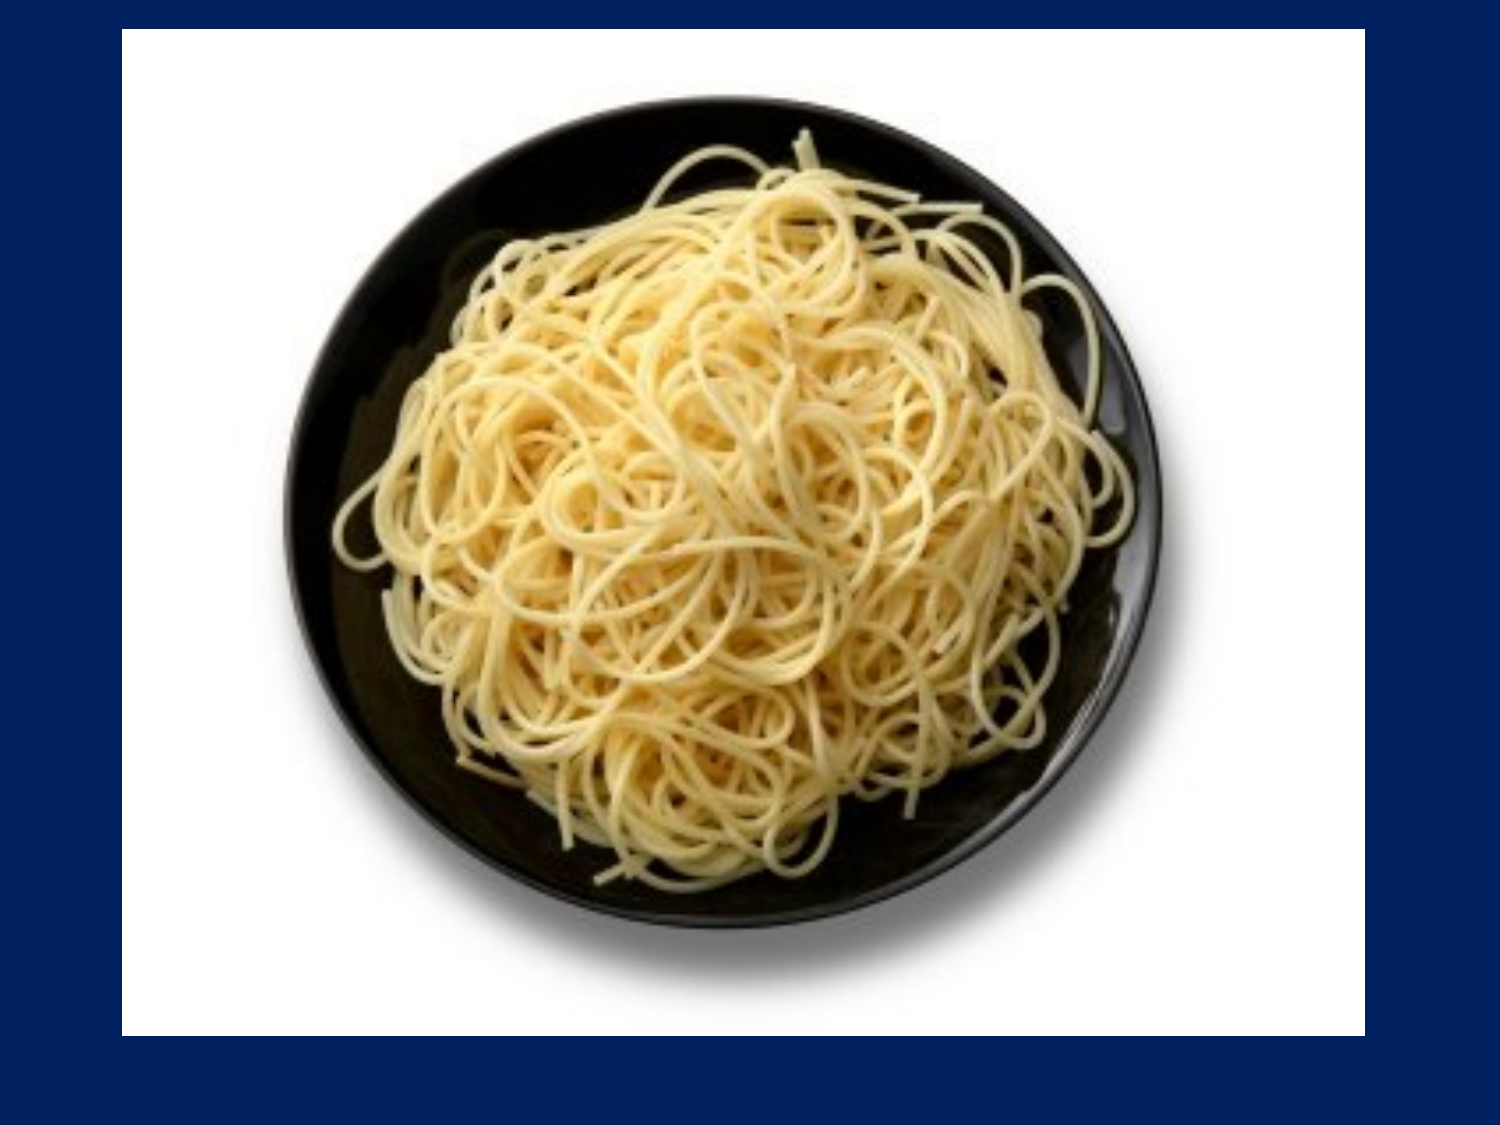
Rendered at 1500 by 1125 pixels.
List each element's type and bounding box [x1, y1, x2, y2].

list [121, 29, 1365, 1036]
